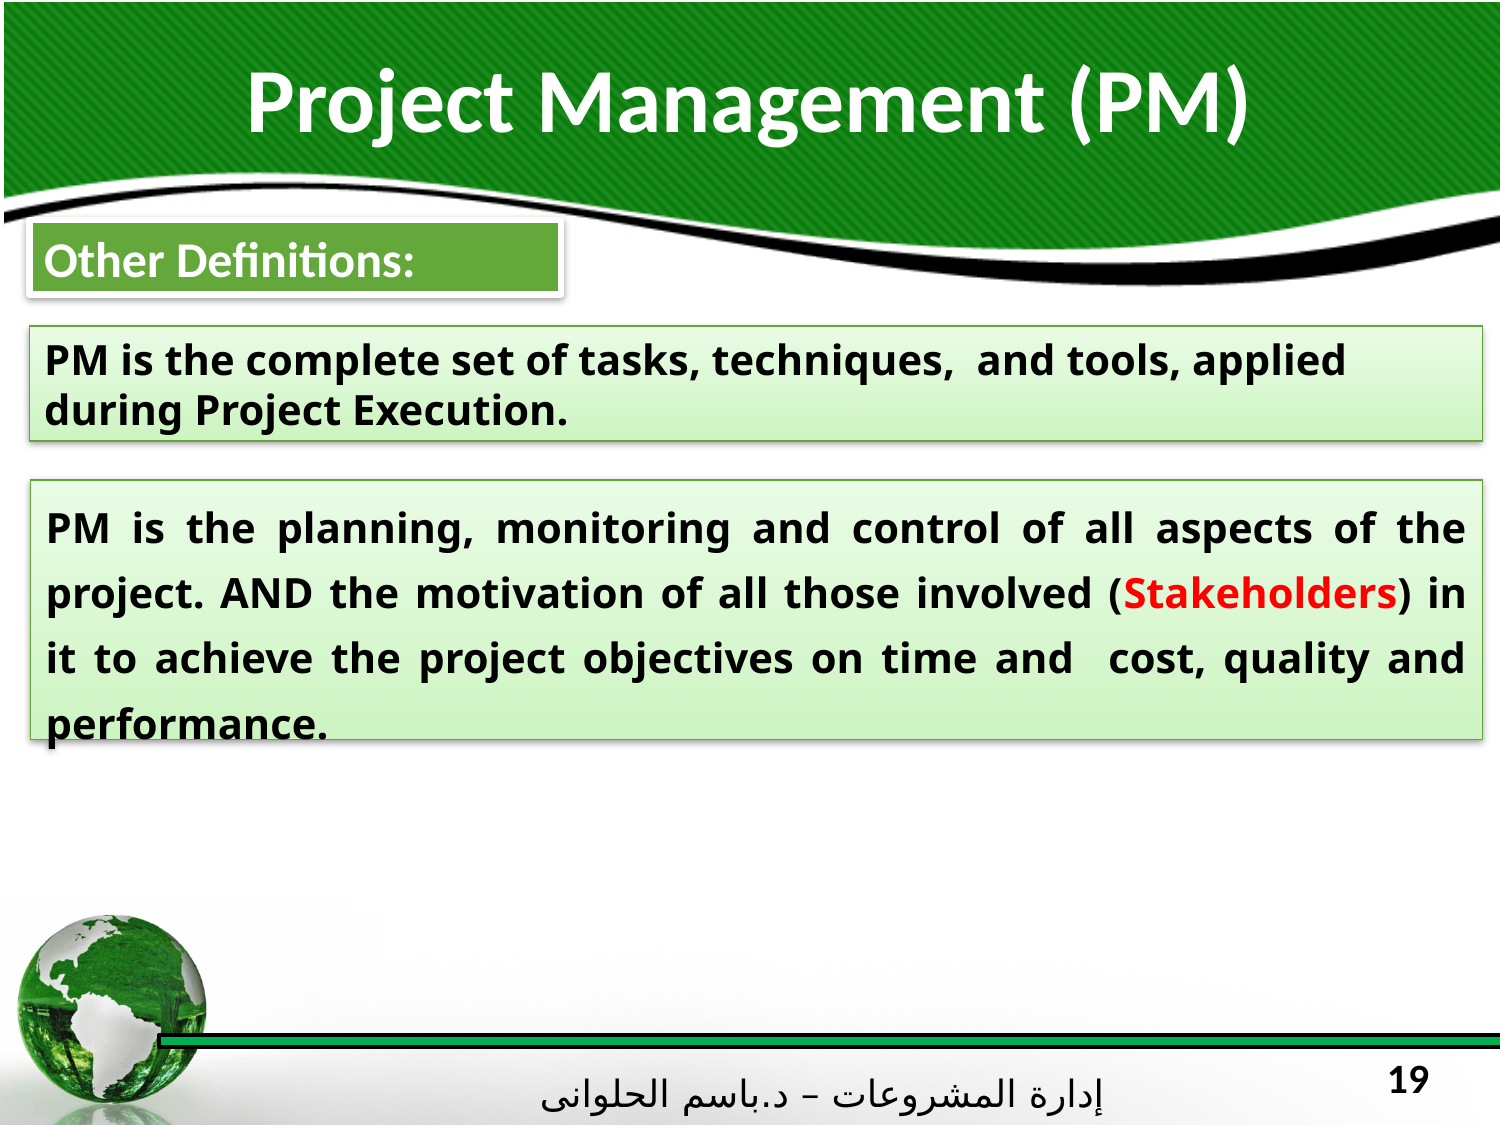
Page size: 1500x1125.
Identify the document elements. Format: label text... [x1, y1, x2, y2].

list PM is the planning, monitoring and control of all aspects of the project. AND the motivation of all those involved (Stakeholders) in it to achieve the project objectives on time and cost, quality and performance. [30, 479, 1483, 740]
text_box Other Definitions: [26, 217, 564, 298]
text_box PM is the complete set of tasks, techniques, and tools, applied during Project Execution. [29, 325, 1483, 442]
title Project Management (PM) [37, 8, 1463, 183]
picture [0, 2, 1500, 1125]
